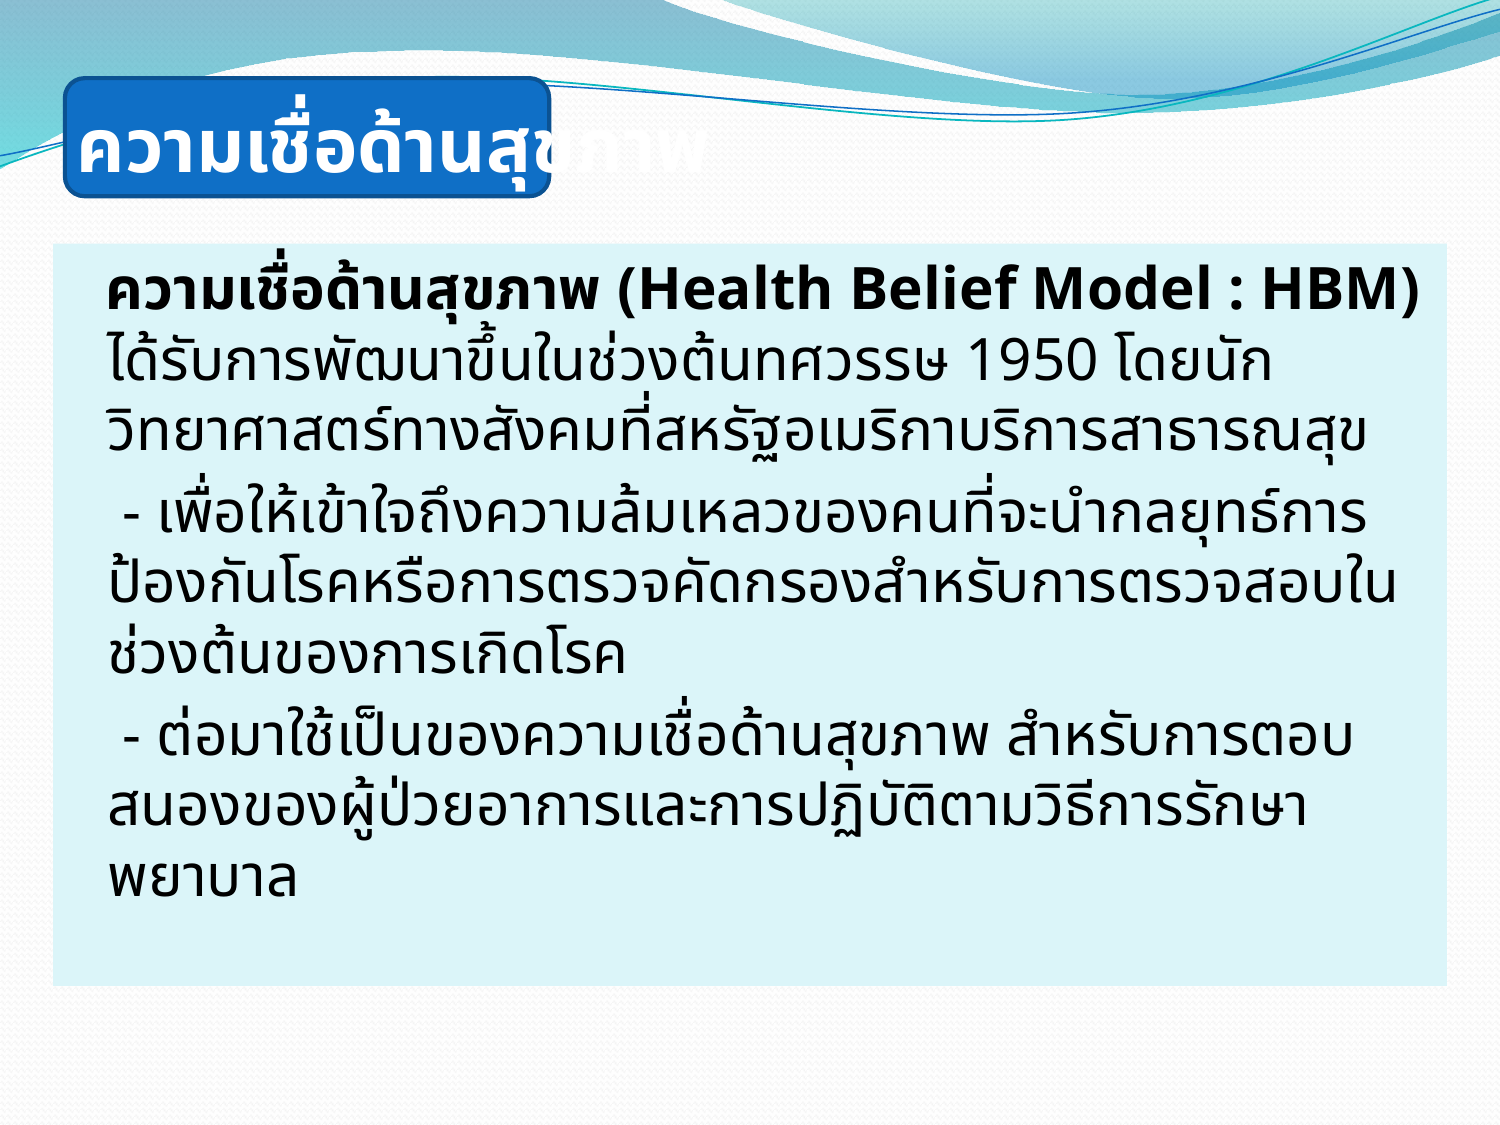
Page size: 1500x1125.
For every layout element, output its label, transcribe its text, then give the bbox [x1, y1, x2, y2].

list ความเชื่อด้านสุขภาพ (Health Belief Model : HBM) ได้รับการพัฒนาขึ้นในช่วงต้นทศวรรษ 1950 โดยนักวิทยาศาสตร์ทางสังคมที่สหรัฐอเมริกาบริการสาธารณสุข - เพื่อให้เข้าใจถึงความล้มเหลวของคนที่จะนำกลยุทธ์การป้องกันโรคหรือการตรวจคัดกรองสำหรับการตรวจสอบในช่วงต้นของการเกิดโรค - ต่อมาใช้เป็นของความเชื่อด้านสุขภาพ สำหรับการตอบสนองของผู้ป่วยอาการและการปฏิบัติตามวิธีการรักษาพยาบาล [53, 243, 1447, 986]
text_box [62, 77, 548, 199]
title ความเชื่อด้านสุขภาพ [76, 0, 1427, 188]
